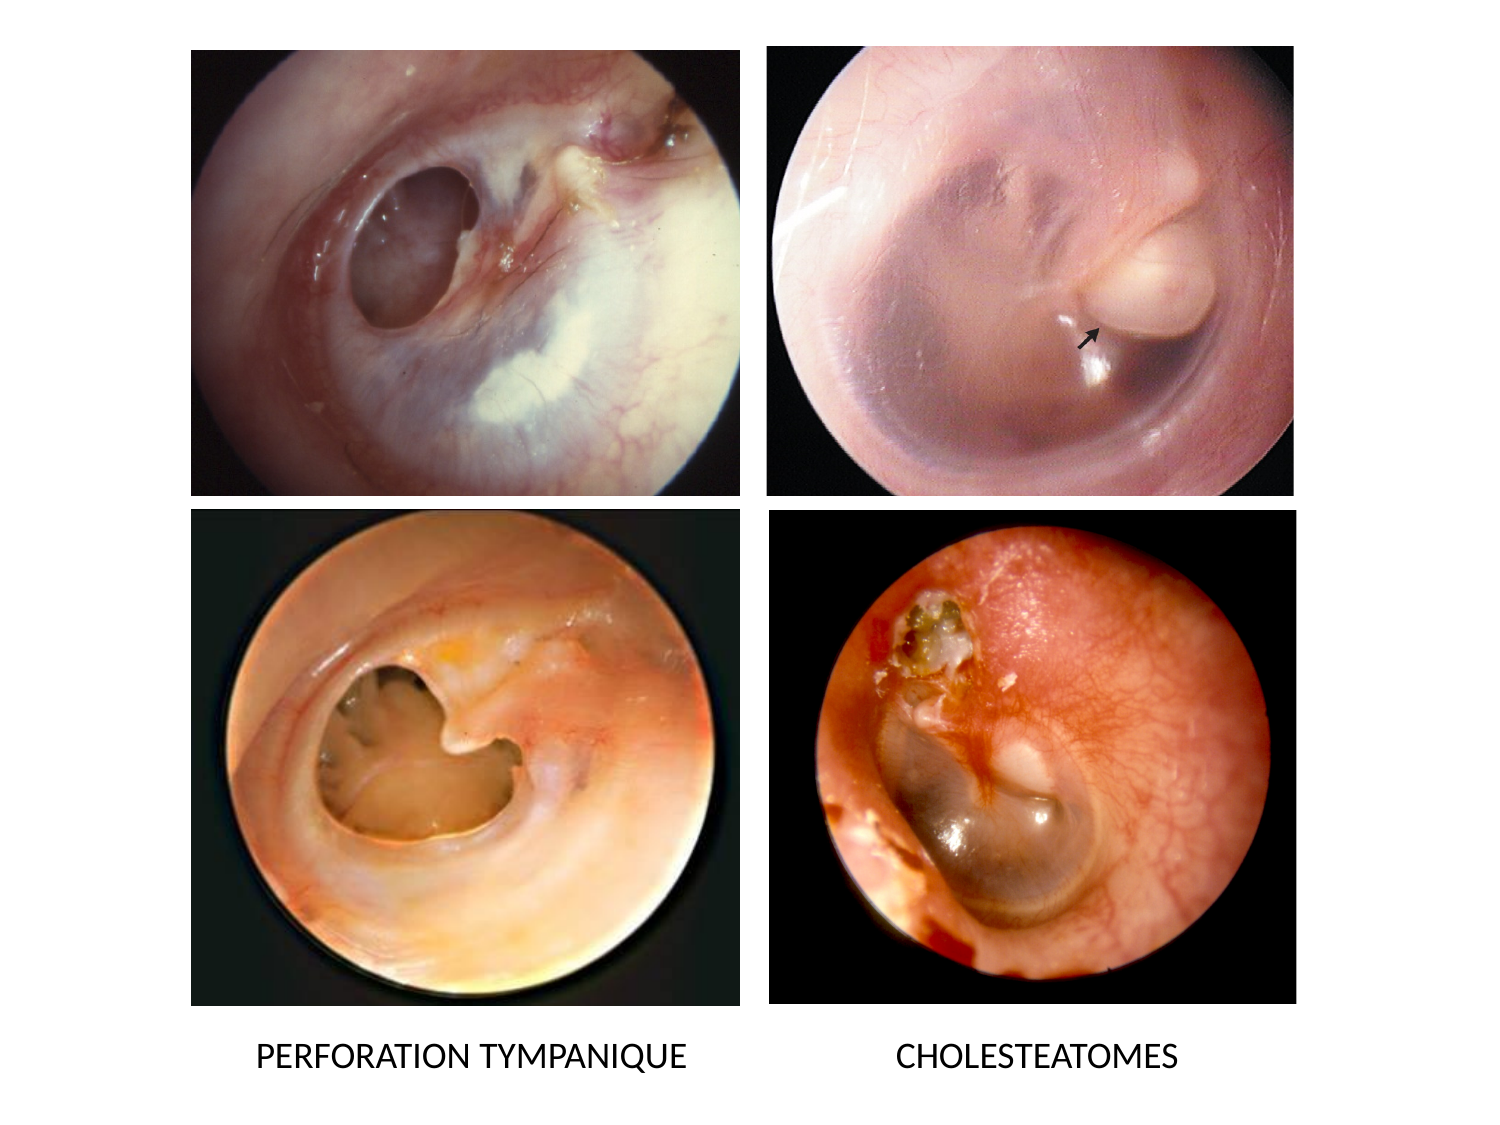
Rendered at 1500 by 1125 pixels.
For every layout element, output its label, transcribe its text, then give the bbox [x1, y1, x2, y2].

picture [190, 50, 740, 496]
text_box PERFORATION TYMPANIQUE [241, 1024, 703, 1084]
picture [190, 509, 740, 1006]
text_box CHOLESTEATOMES [881, 1024, 1194, 1084]
picture [766, 45, 1294, 496]
picture [768, 509, 1297, 1004]
